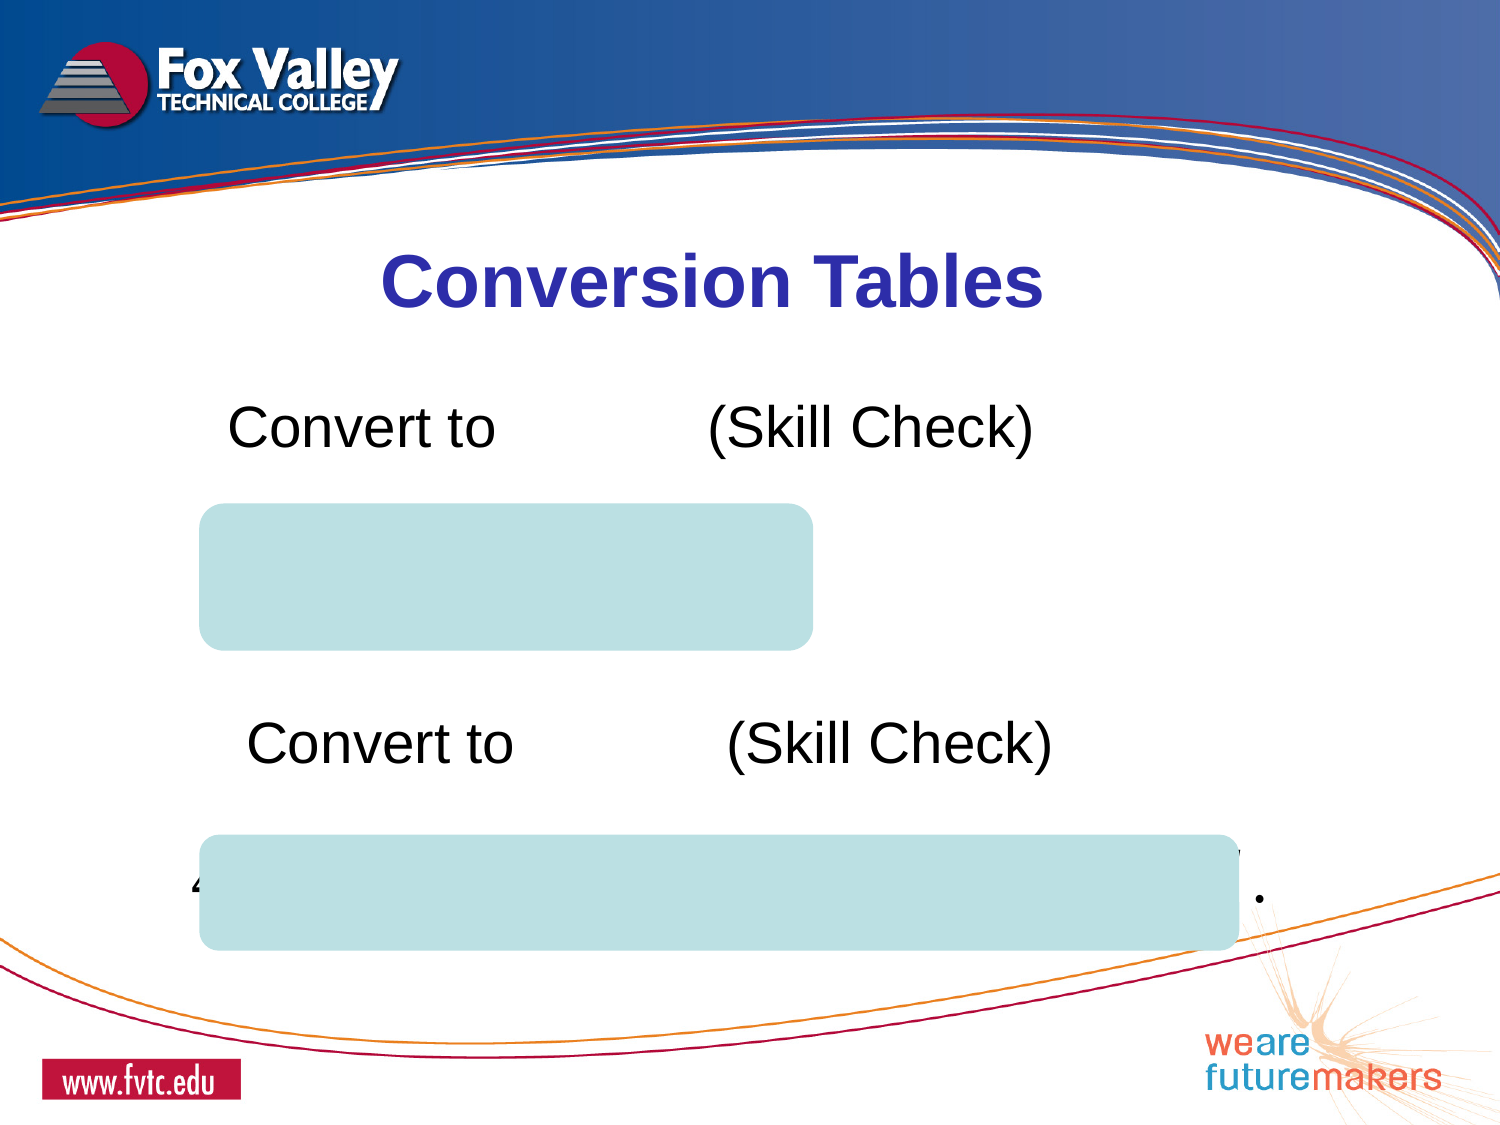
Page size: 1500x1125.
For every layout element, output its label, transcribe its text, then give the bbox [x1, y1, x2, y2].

text_box [199, 504, 813, 650]
text_box Conversion Tables [365, 224, 1062, 330]
picture [0, 0, 1500, 1125]
text_box [200, 835, 1239, 950]
